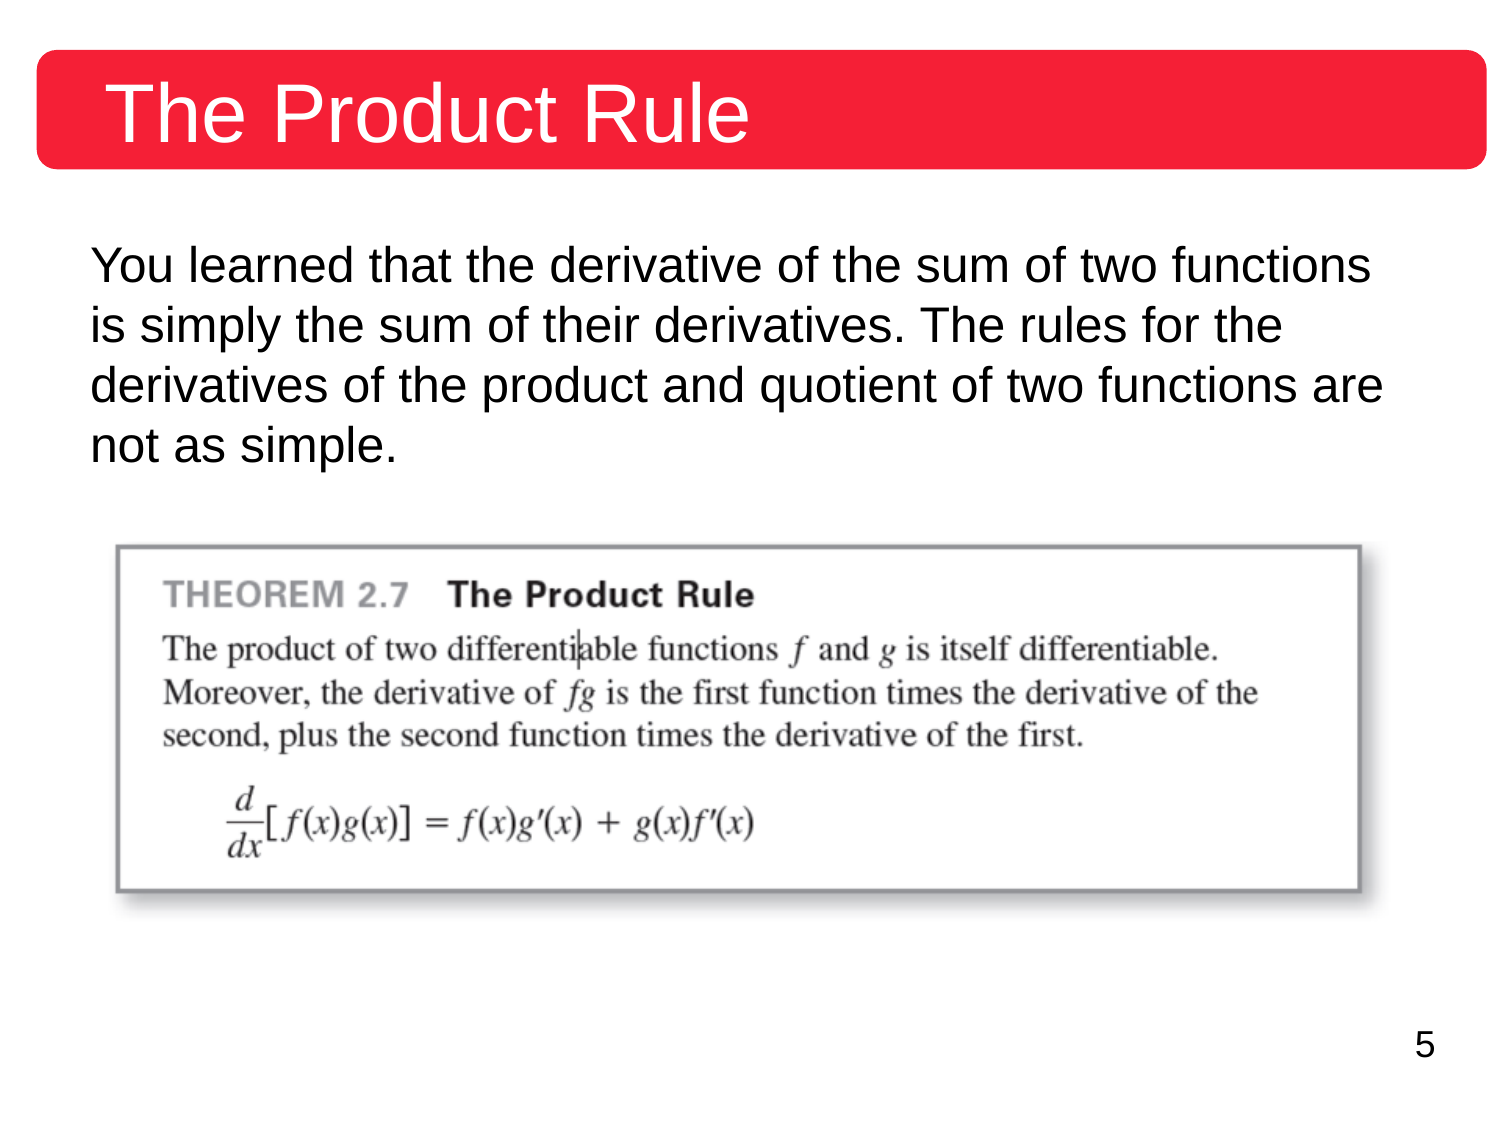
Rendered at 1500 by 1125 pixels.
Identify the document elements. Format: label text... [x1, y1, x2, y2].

list You learned that the derivative of the sum of two functions is simply the sum of their derivatives. The rules for the derivatives of the product and quotient of two functions are not as simple. [75, 224, 1425, 968]
title The Product Rule [89, 52, 1440, 166]
picture [108, 537, 1392, 926]
